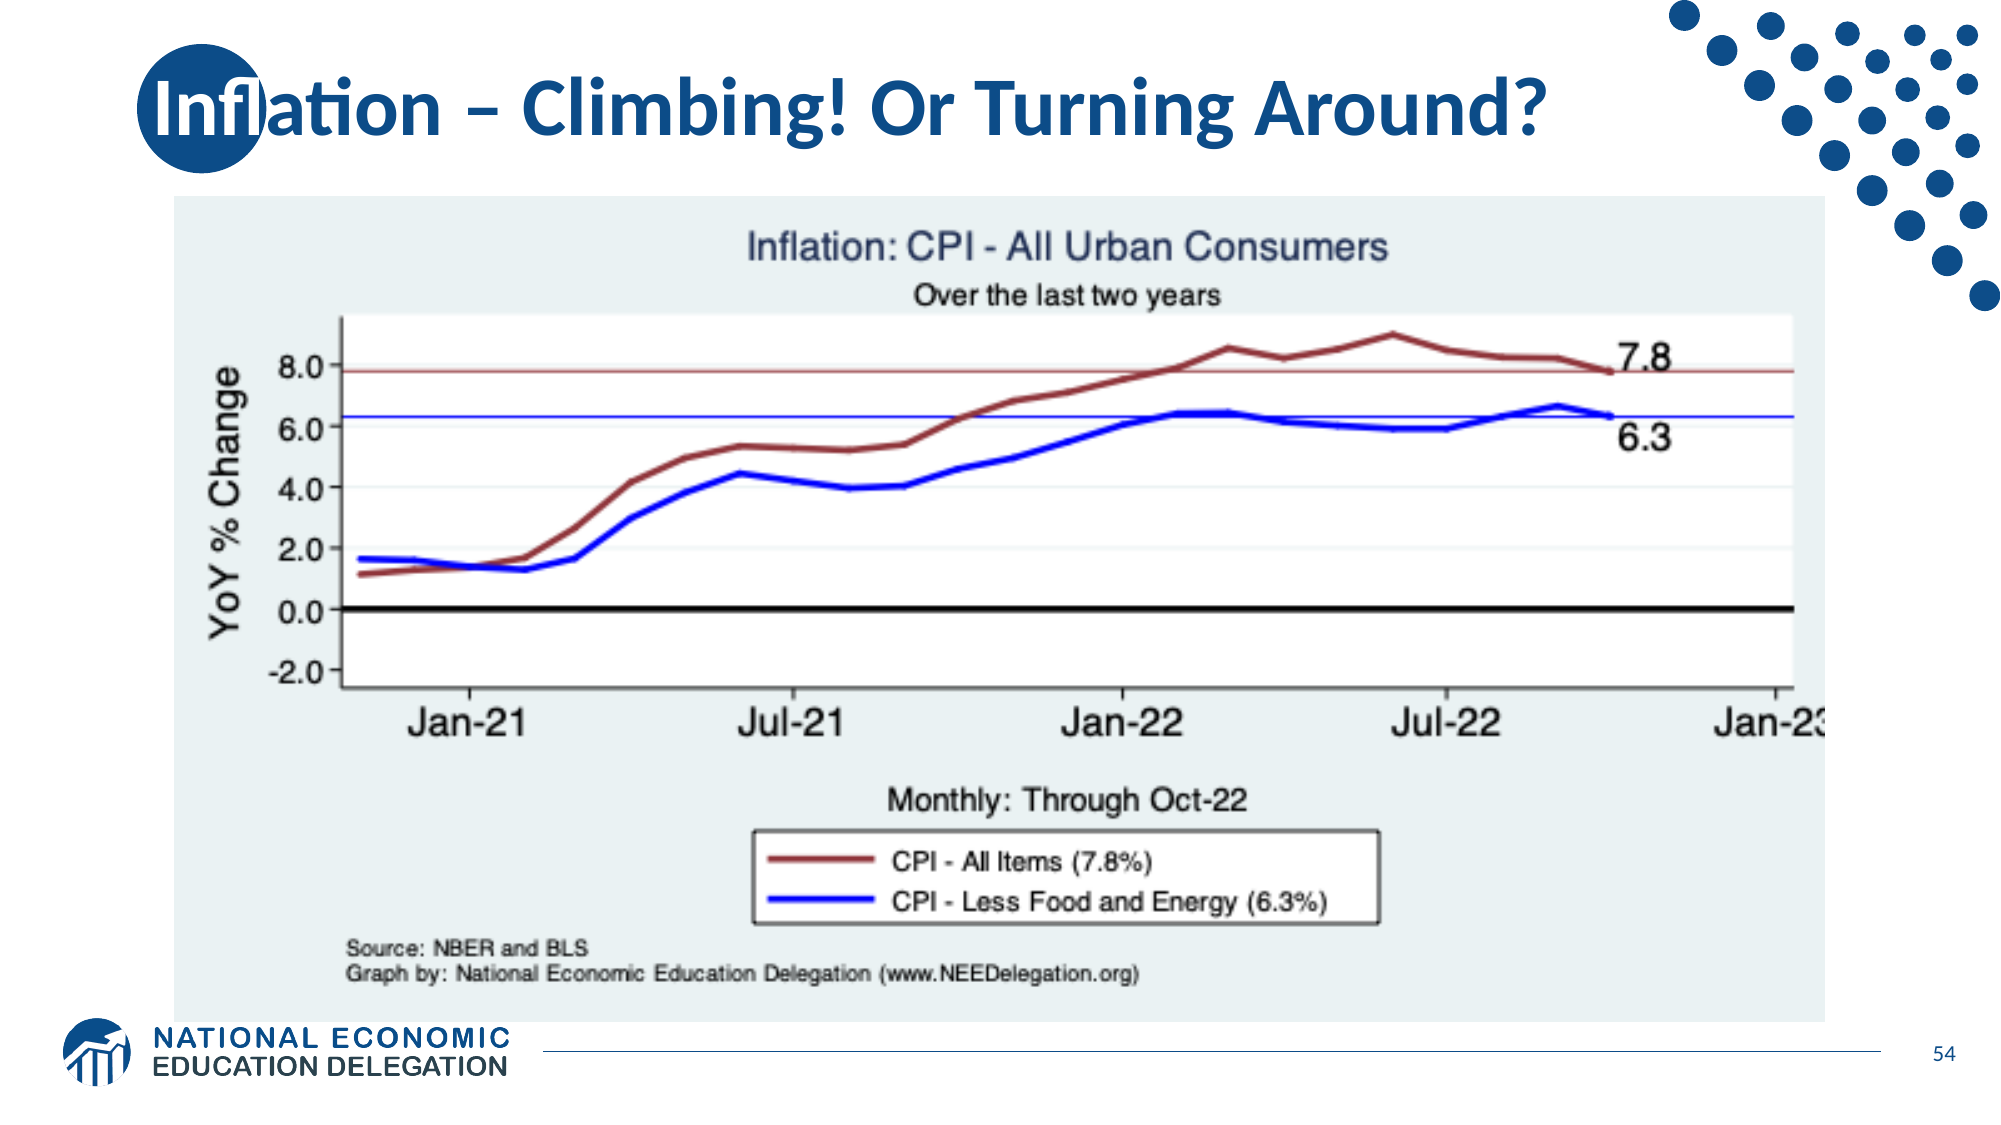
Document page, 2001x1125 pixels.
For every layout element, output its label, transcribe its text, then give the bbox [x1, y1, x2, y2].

picture [55, 196, 1825, 1091]
title Inflation – Climbing! Or Turning Around? [137, 0, 1863, 218]
slide_number 54 [1521, 1022, 1972, 1082]
